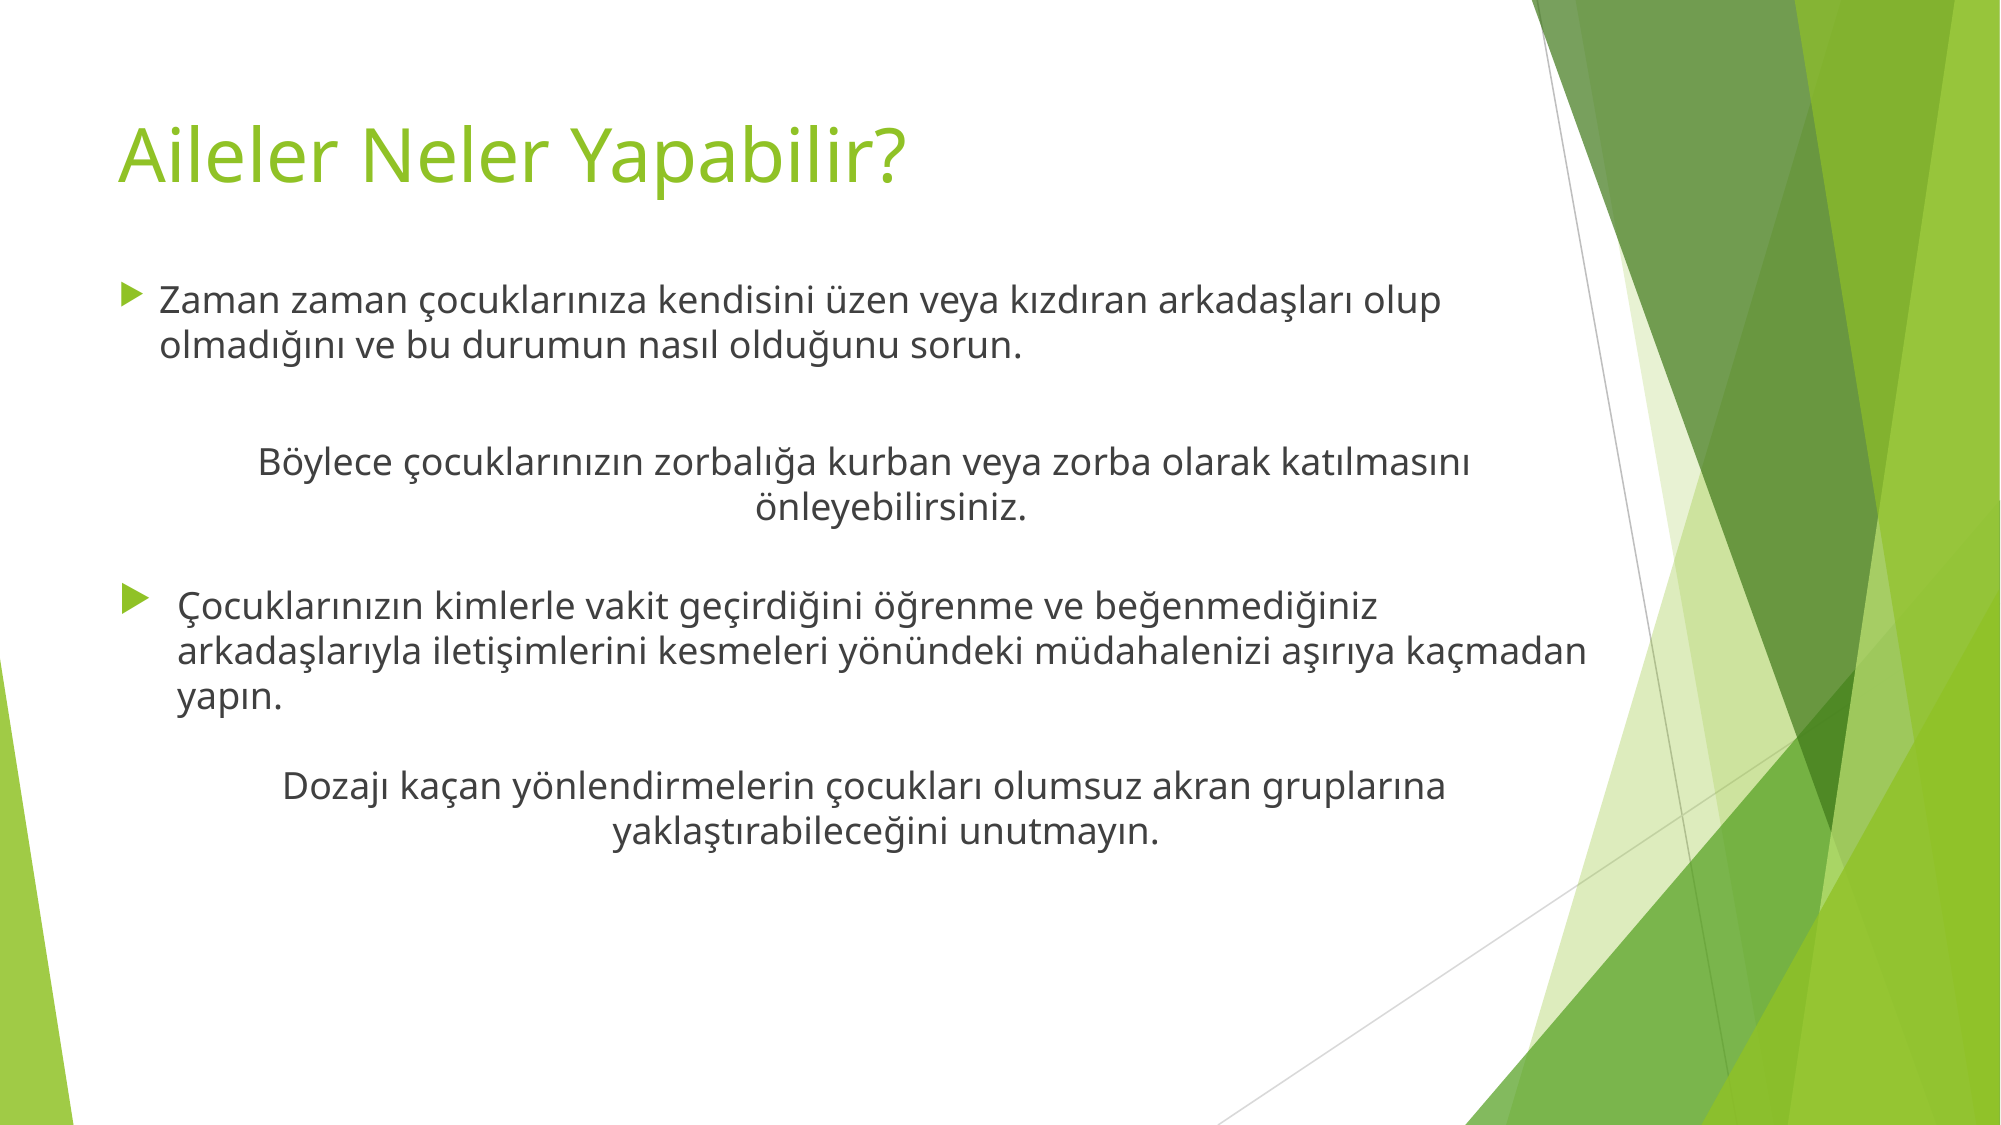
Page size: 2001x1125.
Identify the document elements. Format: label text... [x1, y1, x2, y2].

list Zaman zaman çocuklarınıza kendisini üzen veya kızdıran arkadaşları olup olmadığını ve bu durumun nasıl olduğunu sorun. Böylece çocuklarınızın zorbalığa kurban veya zorba olarak katılmasını önleyebilirsiniz. Çocuklarınızın kimlerle vakit geçirdiğini öğrenme ve beğenmediğiniz arkadaşlarıyla iletişimlerini kesmeleri yönündeki müdahalenizi aşırıya kaçmadan yapın. Dozajı kaçan yönlendirmelerin çocukları olumsuz akran gruplarına yaklaştırabileceğini unutmayın. [110, 268, 1620, 992]
title Aileler Neler Yapabilir? [110, 99, 1522, 268]
